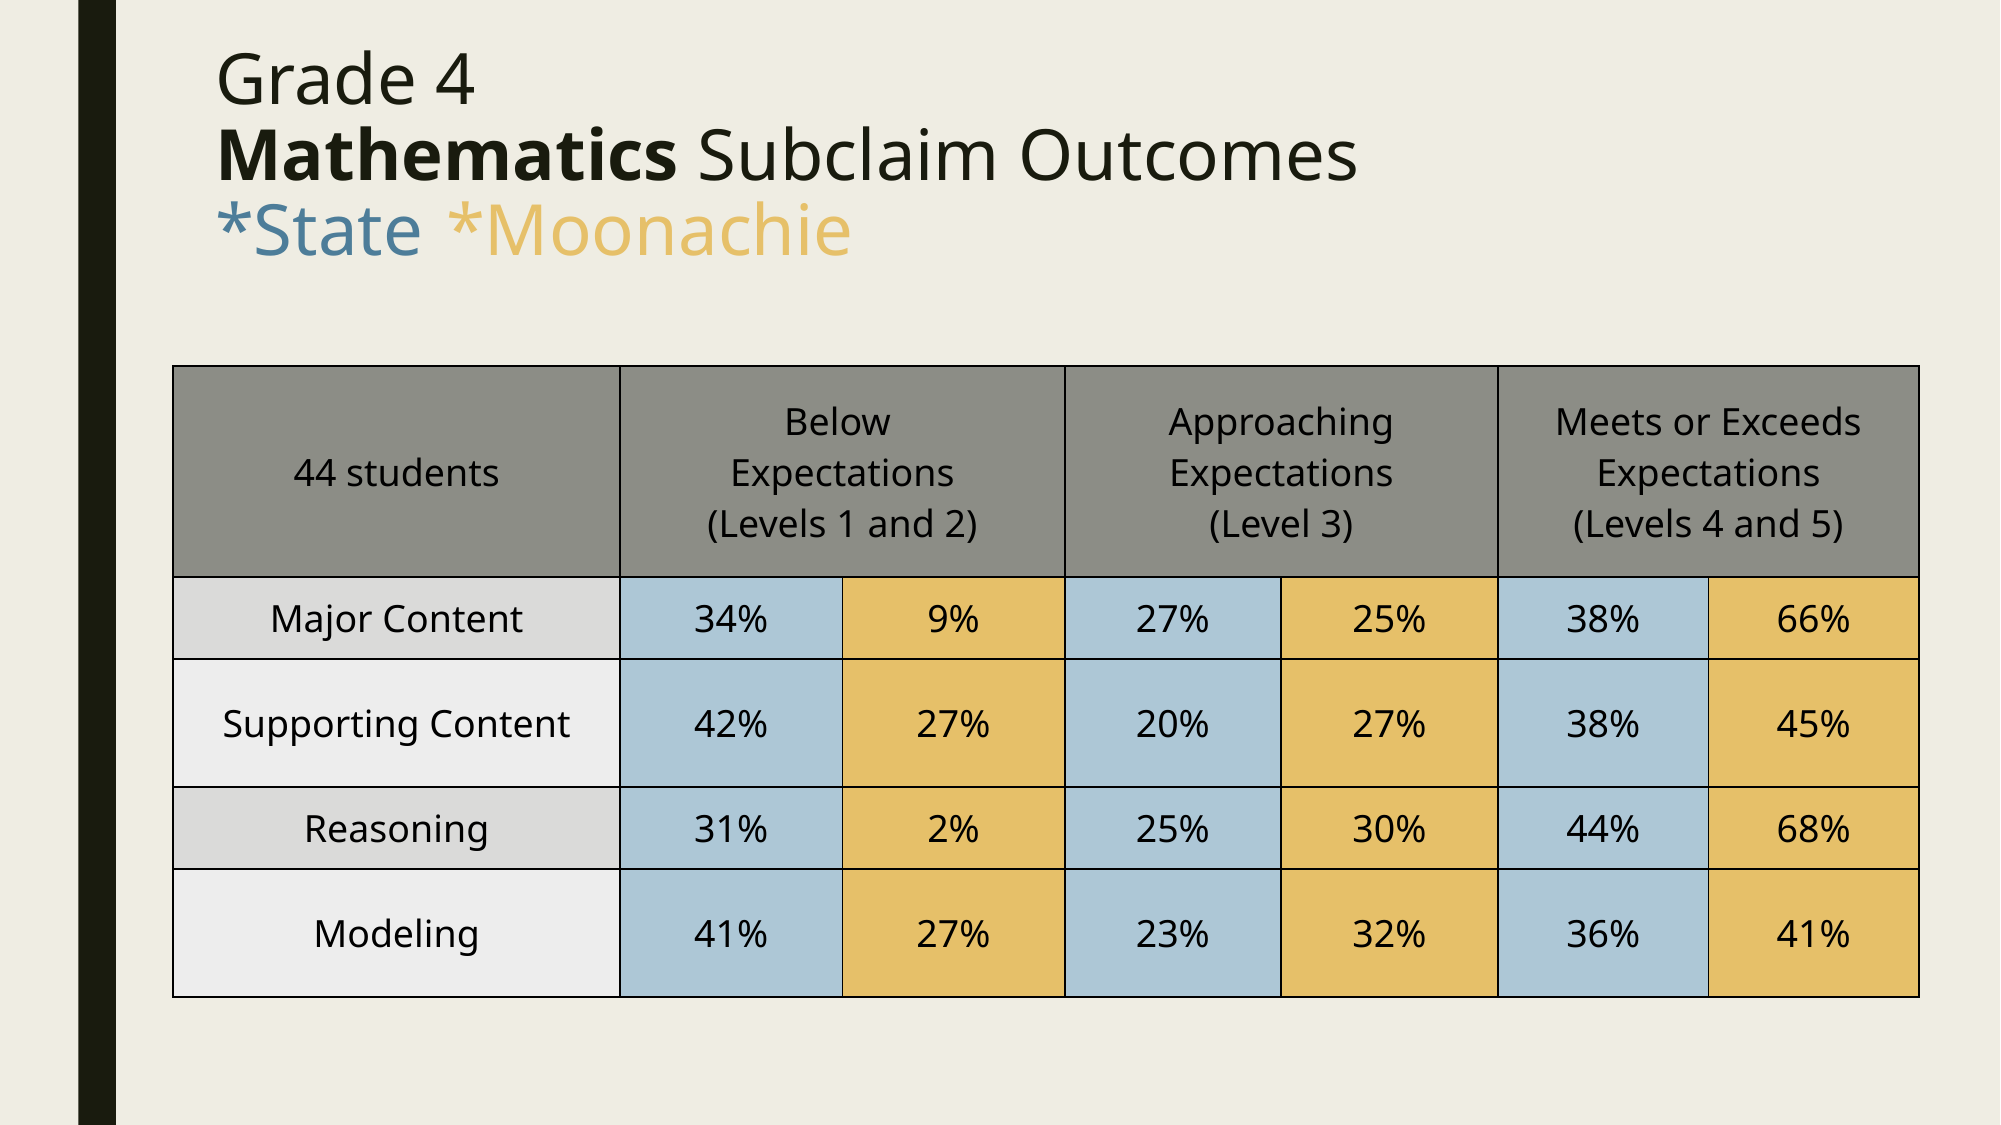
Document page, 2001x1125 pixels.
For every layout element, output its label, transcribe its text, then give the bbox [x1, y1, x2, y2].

table_cell 66% [1709, 578, 1918, 658]
table_cell 41% [621, 870, 842, 996]
table_cell 36% [1499, 870, 1708, 996]
table_cell 68% [1709, 788, 1918, 868]
table_cell 27% [1066, 578, 1280, 658]
table_cell Major Content [174, 578, 619, 658]
title Grade 4 Mathematics Subclaim Outcomes *State *Moonachie [200, 36, 1775, 281]
table_cell 20% [1066, 660, 1280, 786]
table_header 44 students [174, 367, 619, 576]
table_cell 25% [1066, 788, 1280, 868]
table_cell 31% [621, 788, 842, 868]
table_cell 41% [1709, 870, 1918, 996]
table_cell 30% [1282, 788, 1497, 868]
table_cell 25% [1282, 578, 1497, 658]
table_header Below Expectations (Levels 1 and 2) [621, 367, 1064, 576]
table_cell 23% [1066, 870, 1280, 996]
table_cell 44% [1499, 788, 1708, 868]
table_cell 27% [843, 870, 1064, 996]
table_cell 32% [1282, 870, 1497, 996]
table_header Meets or Exceeds Expectations (Levels 4 and 5) [1499, 367, 1918, 576]
table_cell Supporting Content [174, 660, 619, 786]
table_header Approaching Expectations (Level 3) [1066, 367, 1497, 576]
table_cell Reasoning [174, 788, 619, 868]
table_cell 38% [1499, 660, 1708, 786]
table_cell 45% [1709, 660, 1918, 786]
table_cell Modeling [174, 870, 619, 996]
table_cell 9% [843, 578, 1064, 658]
table_cell 42% [621, 660, 842, 786]
table_cell 38% [1499, 578, 1708, 658]
table_cell 27% [1282, 660, 1497, 786]
table_cell 34% [621, 578, 842, 658]
table_cell 27% [843, 660, 1064, 786]
table_cell 2% [843, 788, 1064, 868]
